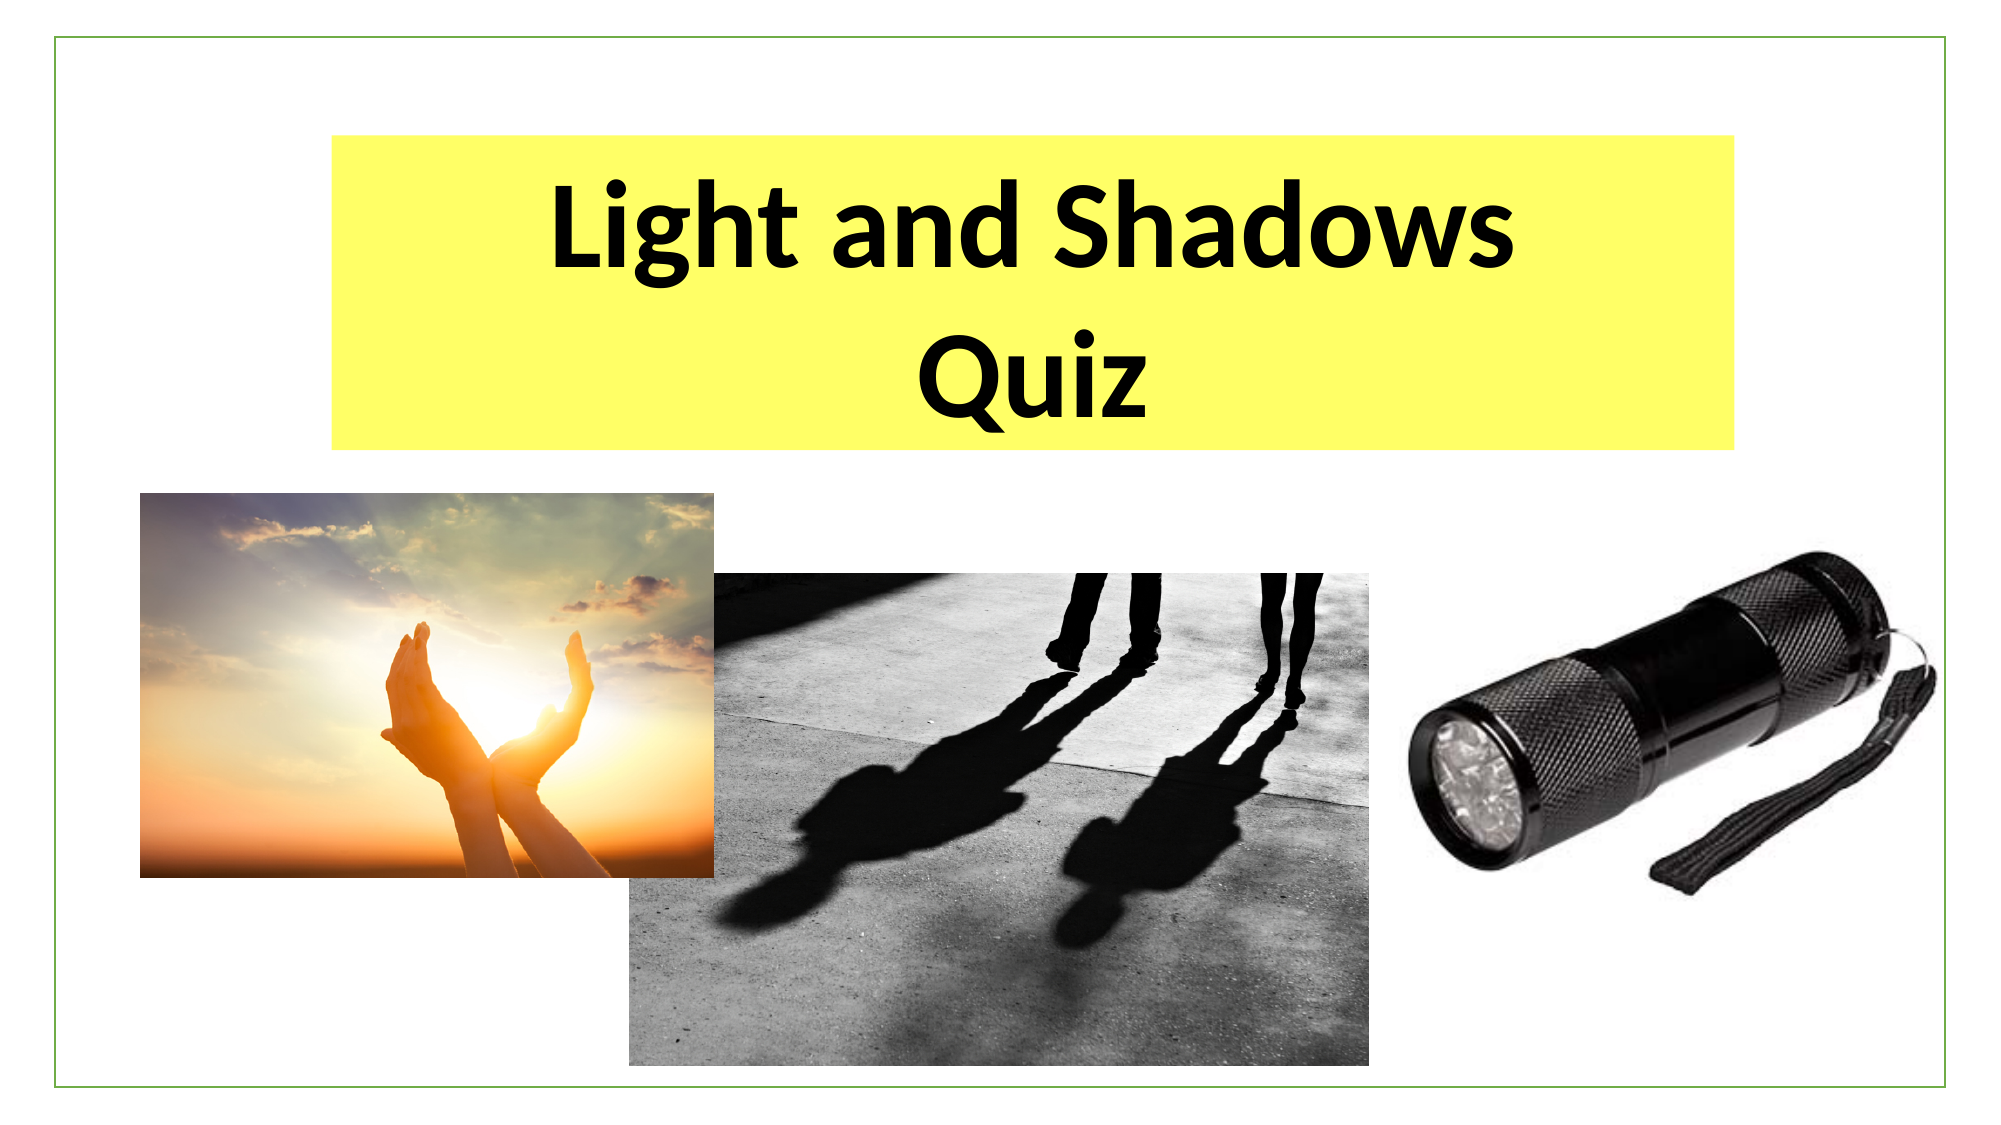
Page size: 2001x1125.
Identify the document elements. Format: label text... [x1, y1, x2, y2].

picture [1398, 451, 1943, 996]
text_box Light and Shadows Quiz [331, 135, 1735, 451]
text_box [54, 36, 1946, 1088]
picture [140, 493, 1369, 1066]
